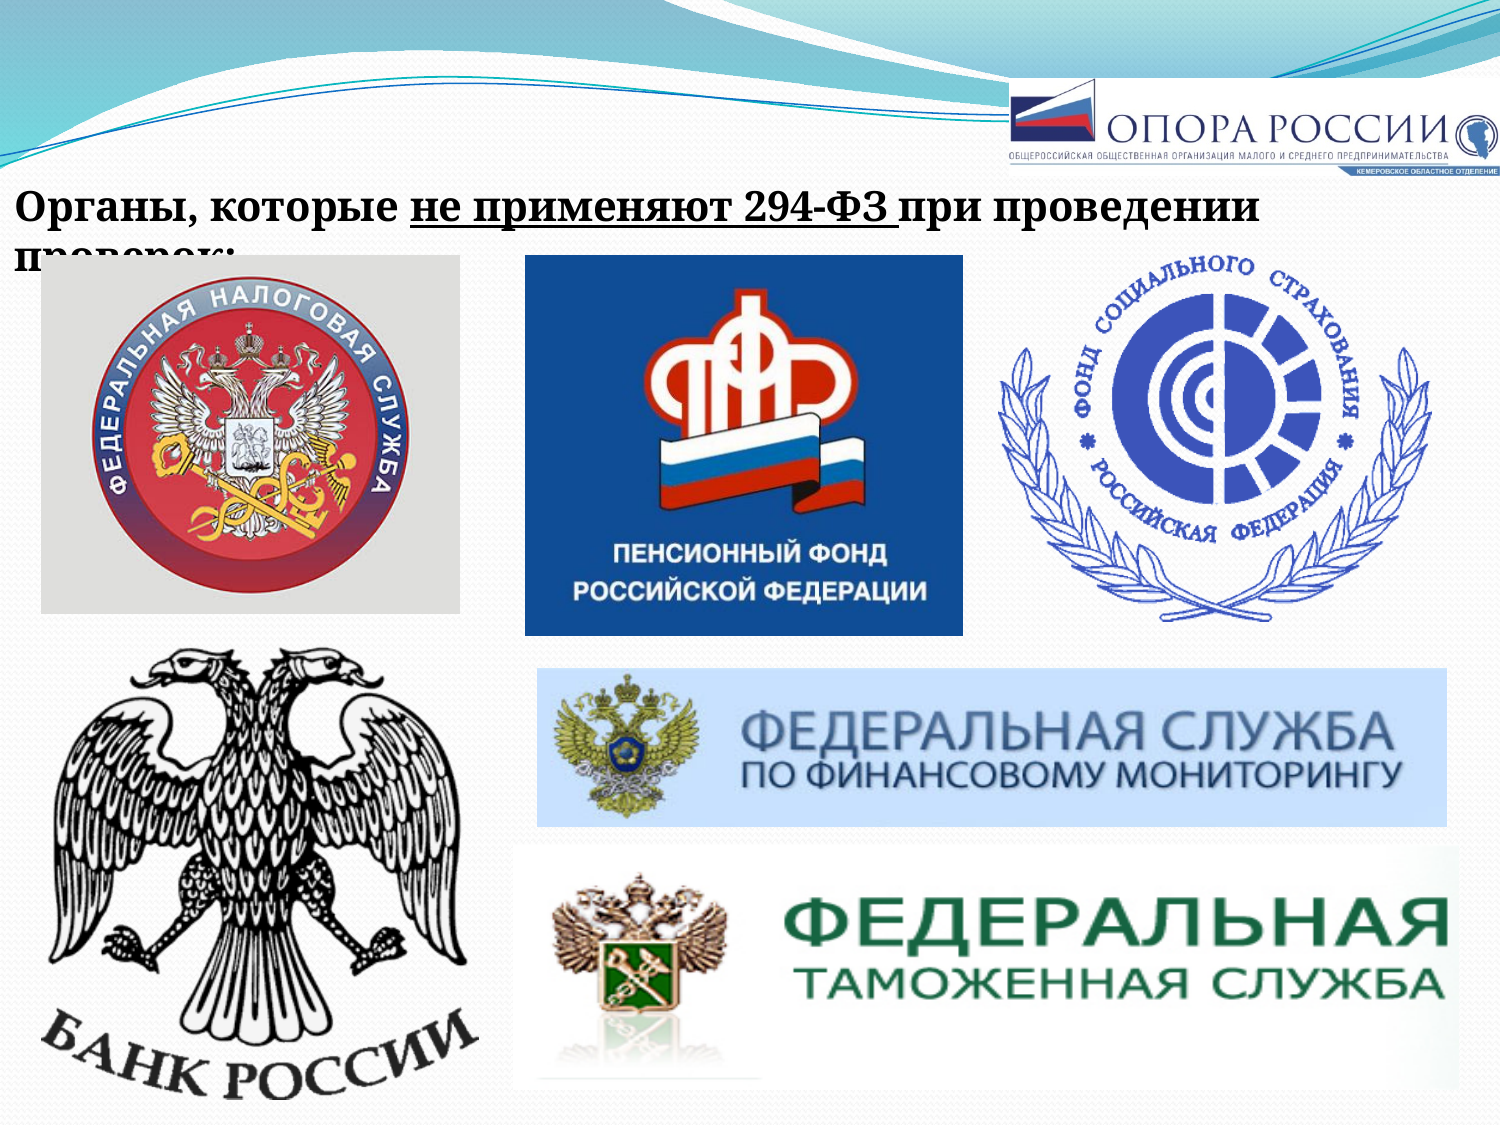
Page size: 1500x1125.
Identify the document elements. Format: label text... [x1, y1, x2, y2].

picture [513, 845, 1459, 1090]
picture [997, 243, 1432, 622]
picture [1009, 77, 1500, 176]
picture [40, 255, 460, 615]
picture [537, 668, 1448, 827]
text_box Органы, которые не применяют 294-ФЗ при проведении проверок: [0, 172, 1459, 288]
picture [40, 644, 479, 1101]
picture [525, 255, 963, 636]
